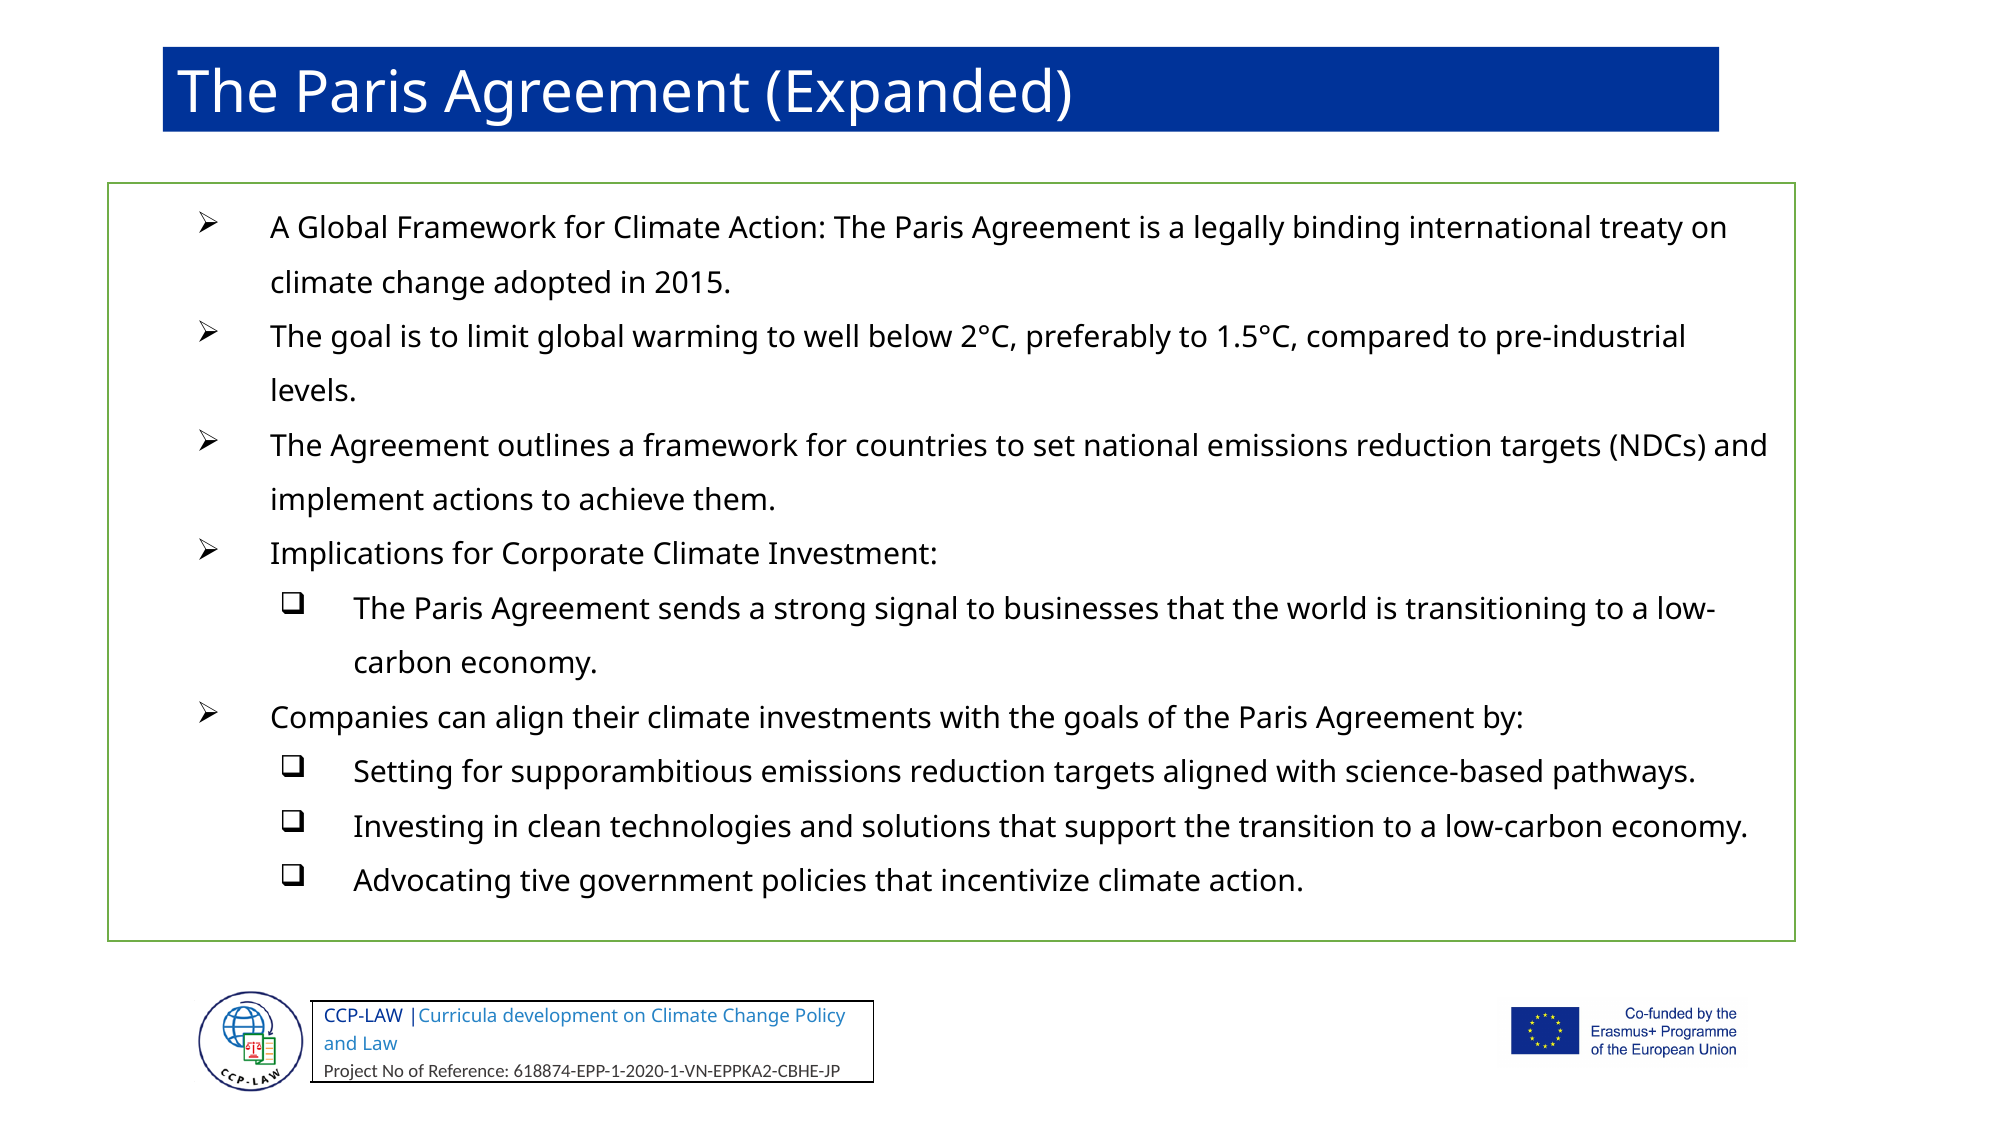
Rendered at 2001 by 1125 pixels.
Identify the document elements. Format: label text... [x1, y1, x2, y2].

text_box A Global Framework for Climate Action: The Paris Agreement is a legally binding international treaty on climate change adopted in 2015. The goal is to limit global warming to well below 2°C, preferably to 1.5°C, compared to pre-industrial levels. The Agreement outlines a framework for countries to set national emissions reduction targets (NDCs) and implement actions to achieve them. Implications for Corporate Climate Investment: The Paris Agreement sends a strong signal to businesses that the world is transitioning to a low-carbon economy. Companies can align their climate investments with the goals of the Paris Agreement by: Setting for supporambitious emissions reduction targets aligned with science-based pathways. Investing in clean technologies and solutions that support the transition to a low-carbon economy. Advocating tive government policies that incentivize climate action. [107, 182, 1796, 942]
text_box The Paris Agreement (Expanded) [162, 46, 1720, 132]
picture [1497, 997, 1748, 1068]
picture [195, 984, 310, 1095]
